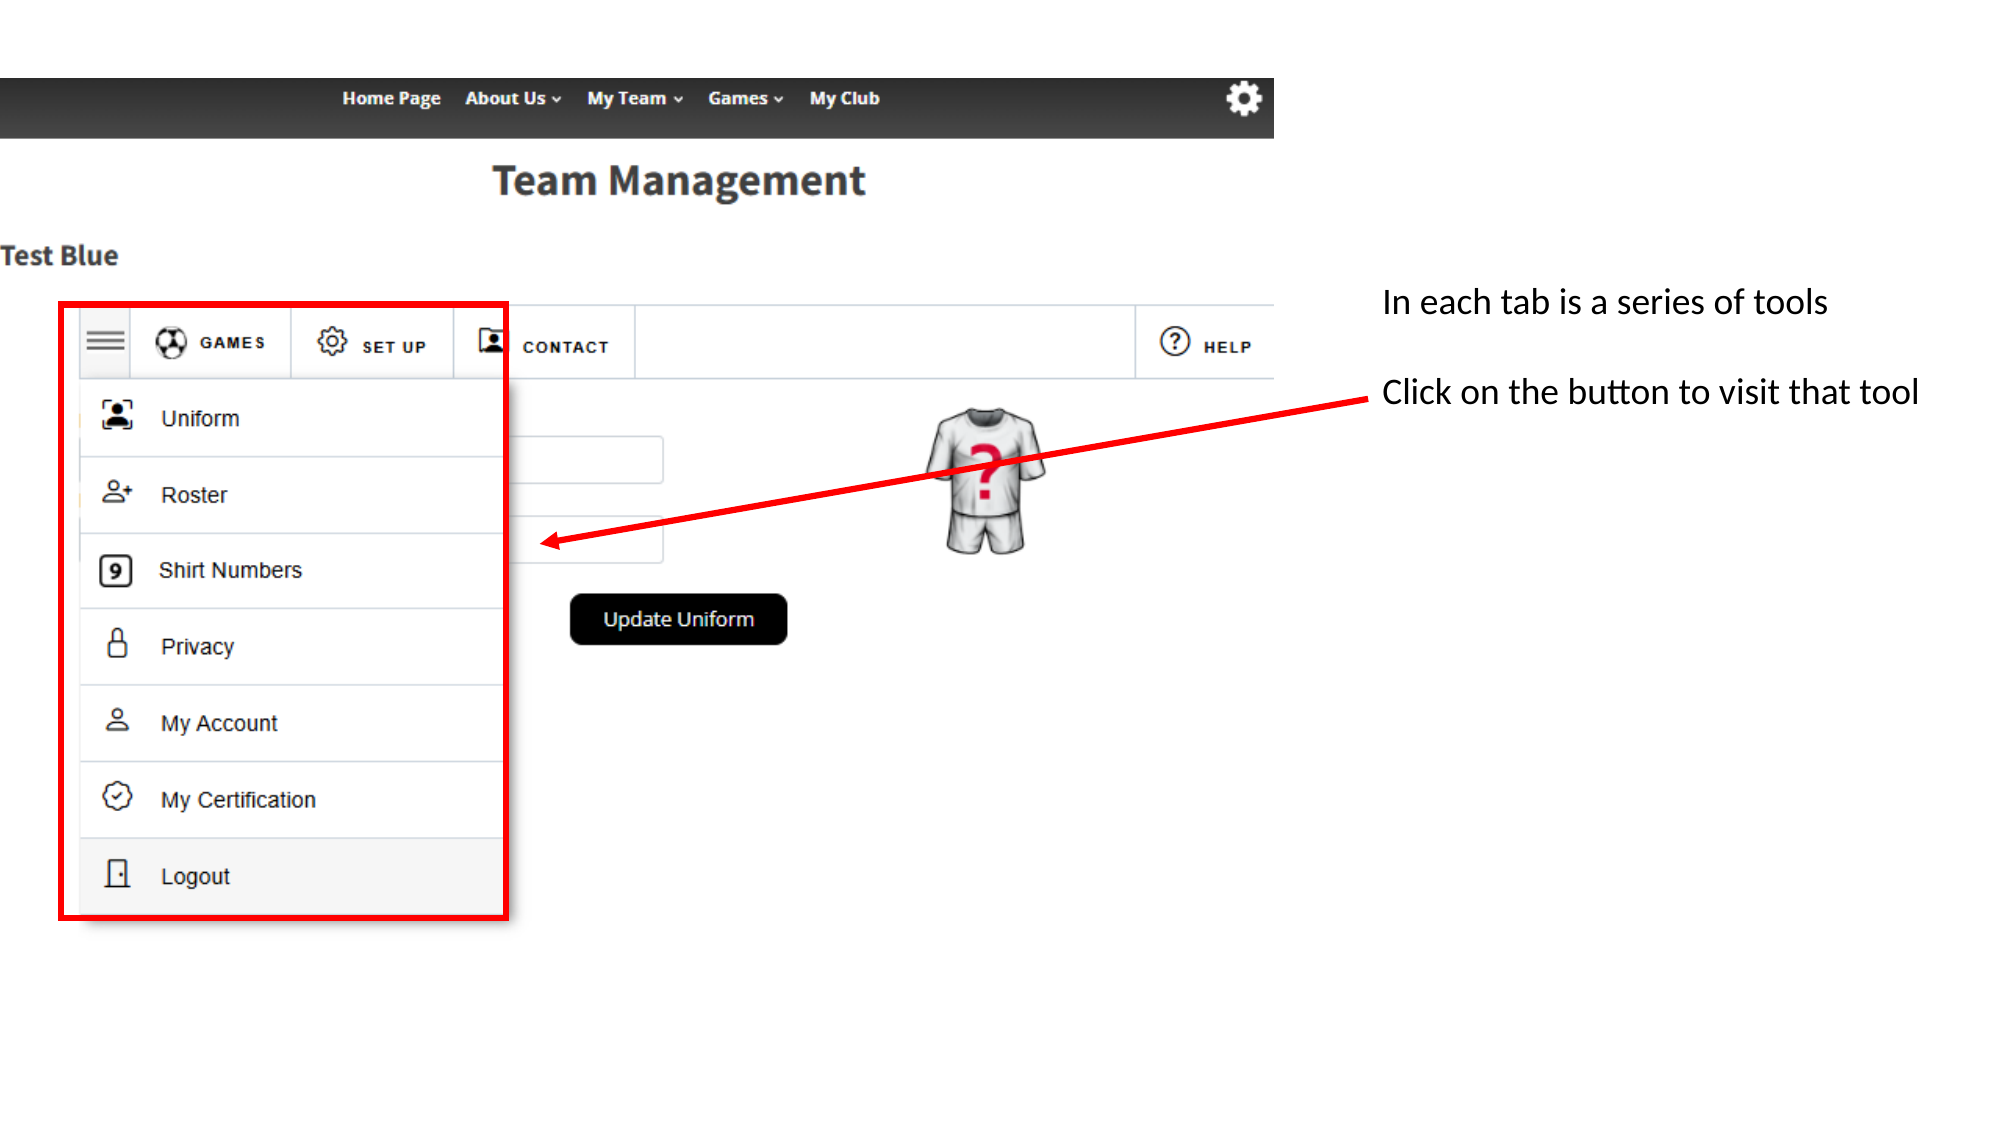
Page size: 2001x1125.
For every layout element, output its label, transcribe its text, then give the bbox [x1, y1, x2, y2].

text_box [539, 398, 1369, 544]
picture [0, 77, 1274, 1047]
text_box In each tab is a series of tools Click on the button to visit that tool [1367, 269, 1936, 510]
